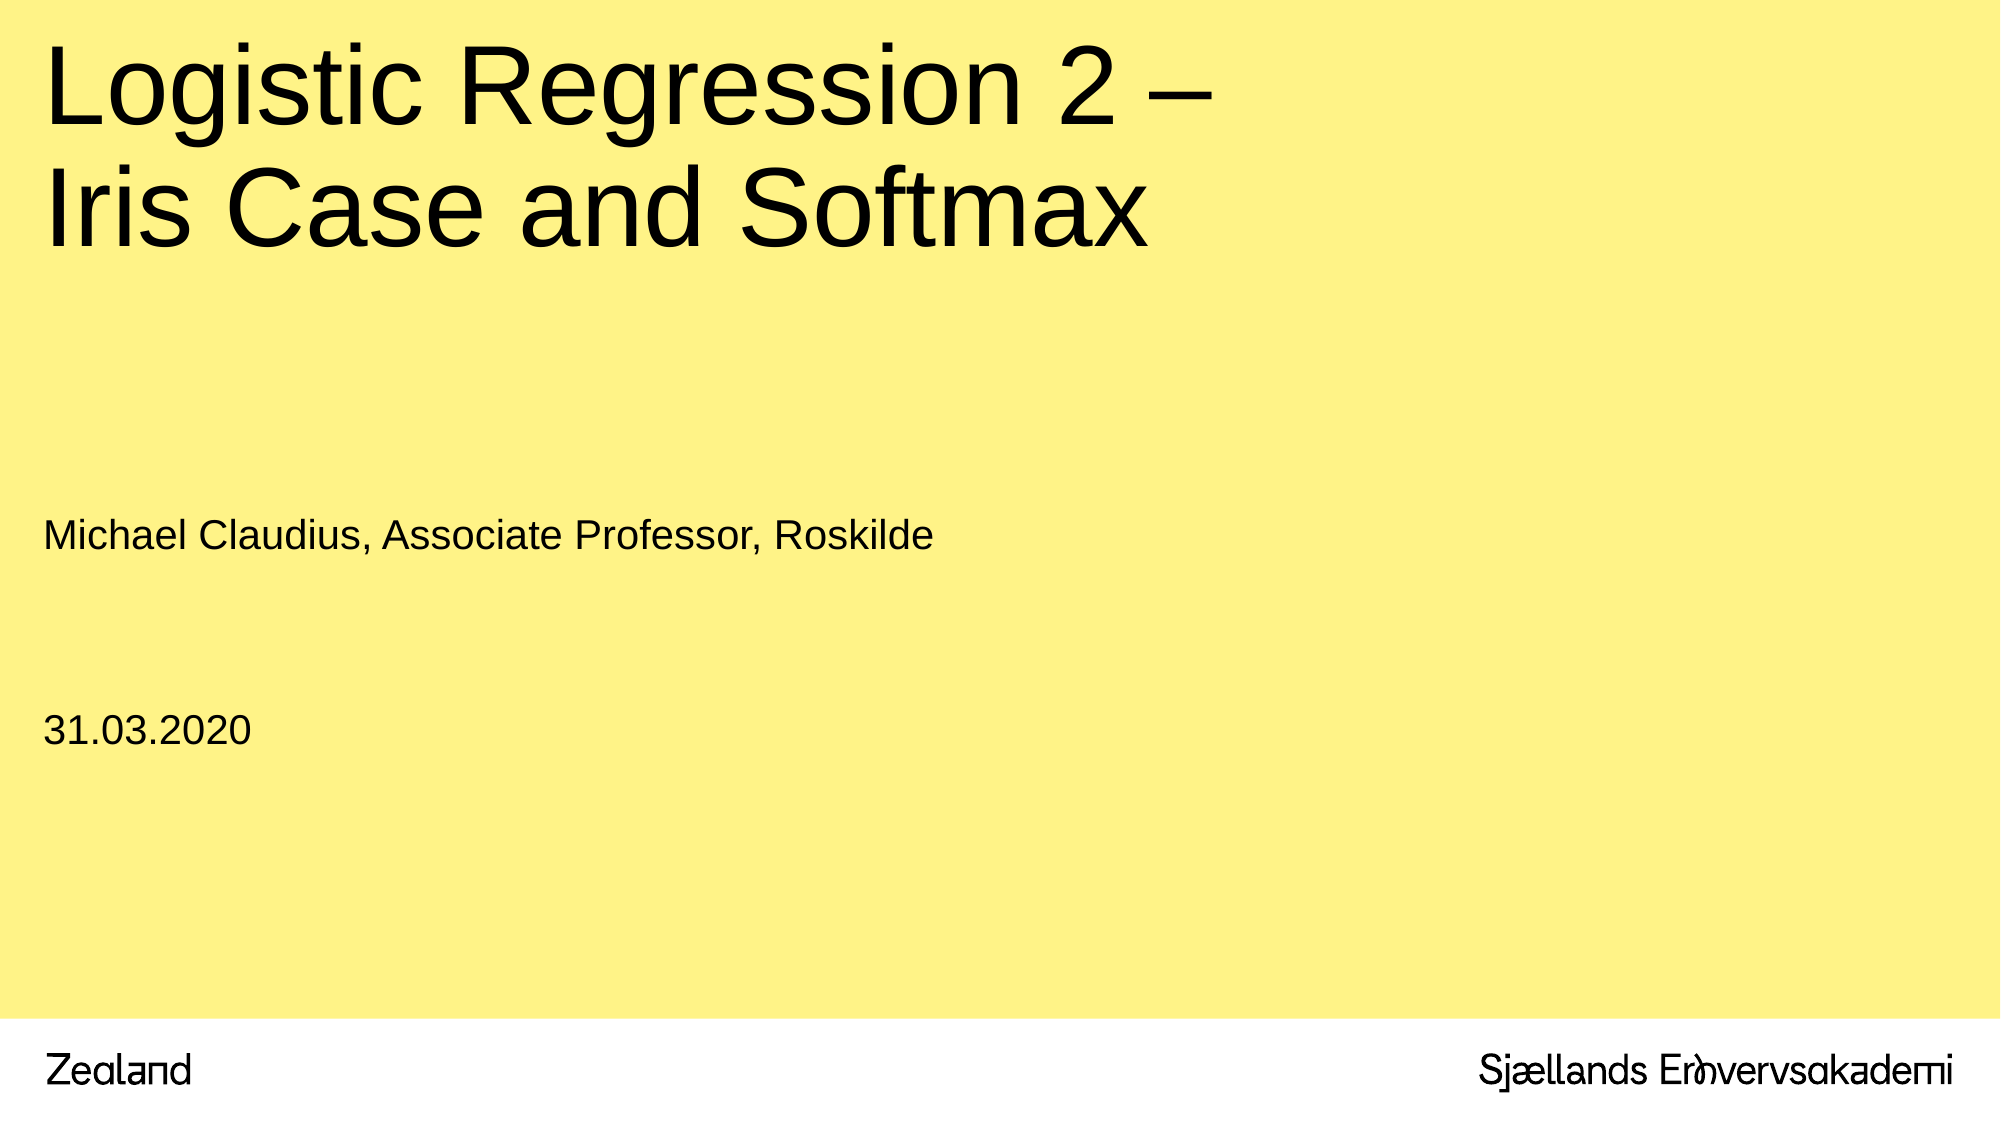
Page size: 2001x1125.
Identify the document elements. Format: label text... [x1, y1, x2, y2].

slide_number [43, 699, 386, 757]
list Michael Claudius, Associate Professor, Roskilde [43, 503, 1952, 563]
title Logistic Regression 2 – Iris Case and Softmax [43, 27, 1953, 474]
